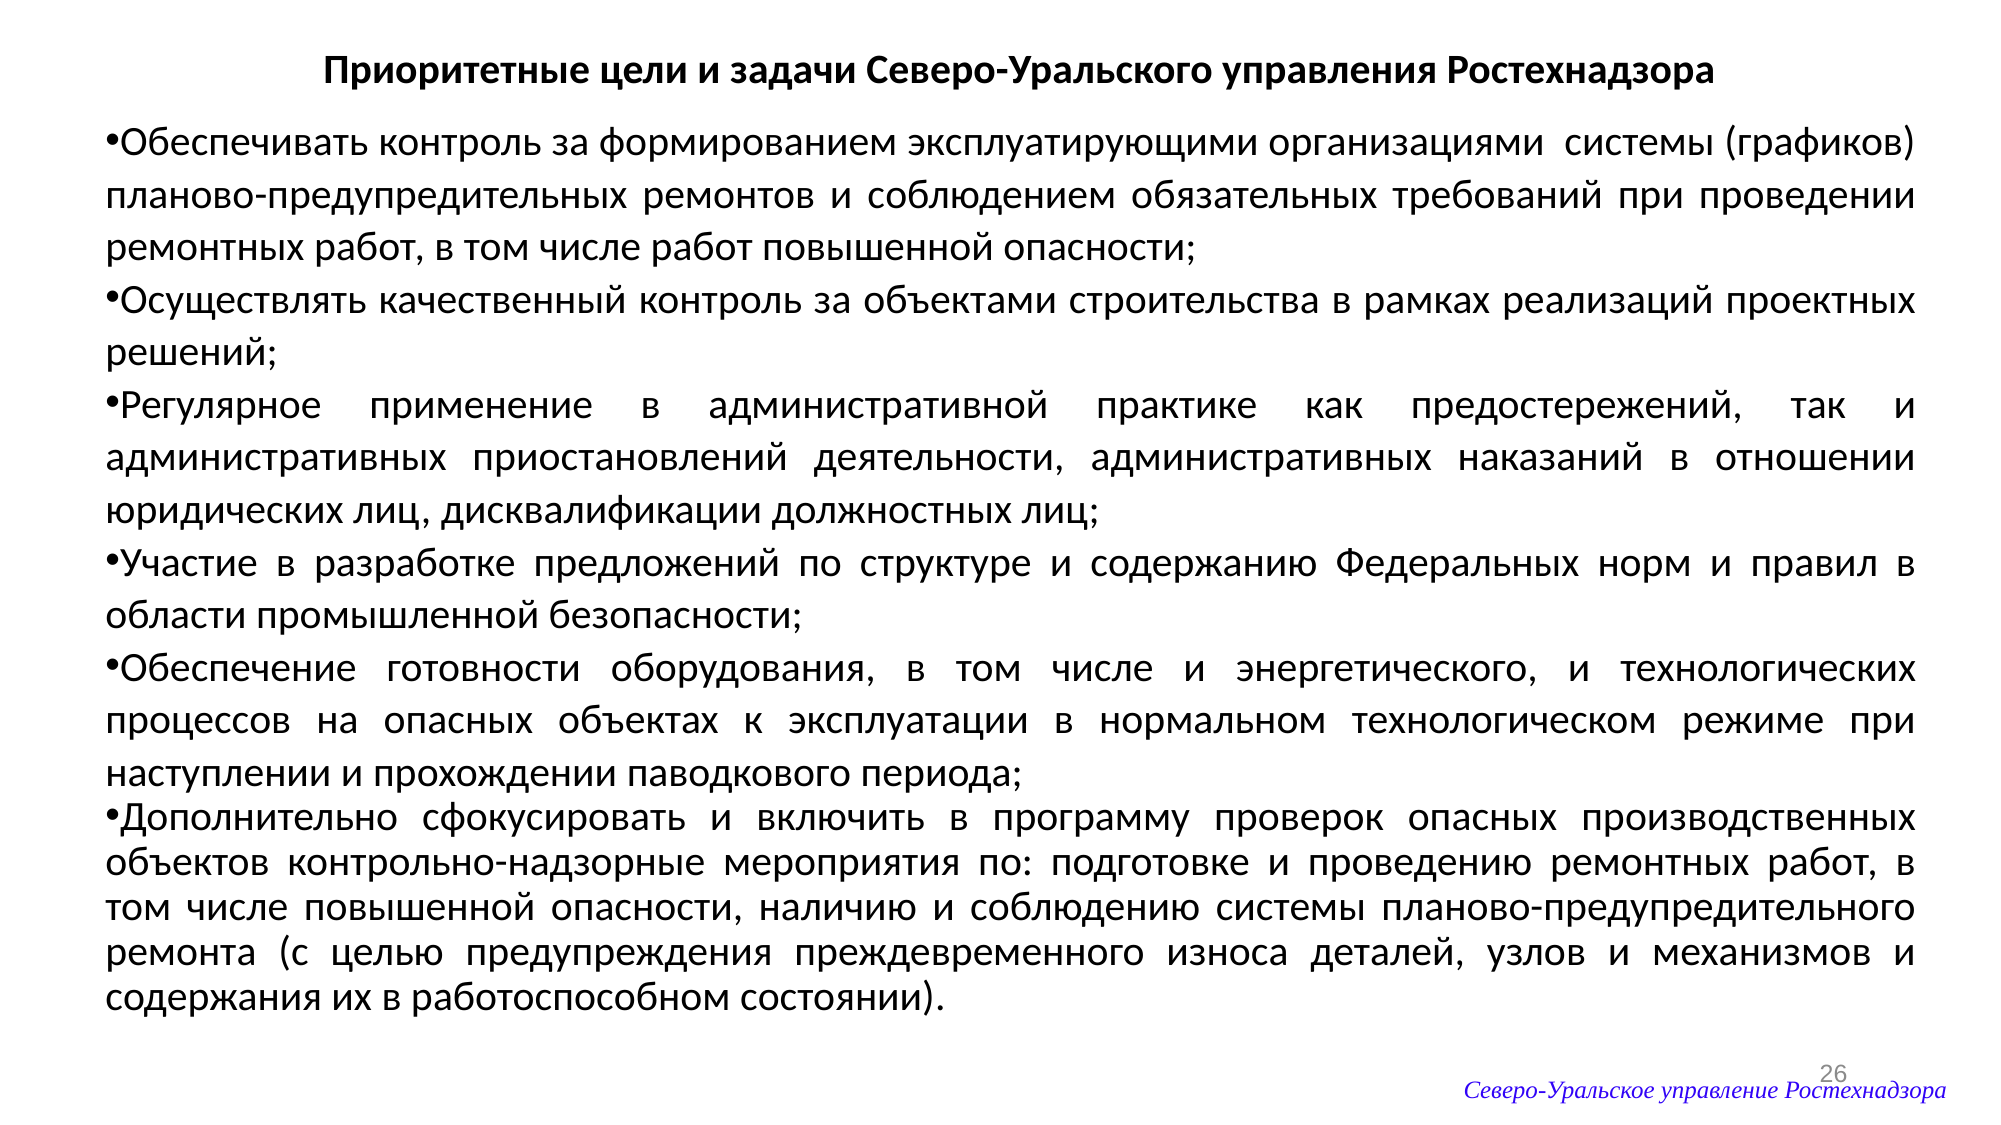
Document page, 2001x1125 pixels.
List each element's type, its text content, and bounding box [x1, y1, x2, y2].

slide_number 26 [1412, 1042, 1863, 1103]
title Приоритетные цели и задачи Северо-Уральского управления Ростехнадзора [110, 34, 1930, 103]
list Обеспечивать контроль за формированием эксплуатирующими организациями системы (графиков) планово-предупредительных ремонтов и соблюдением обязательных требований при проведении ремонтных работ, в том числе работ повышенной опасности; Осуществлять качественный контроль за объектами строительства в рамках реализаций проектных решений; Регулярное применение в административной практике как предостережений, так и административных приостановлений деятельности, административных наказаний в отношении юридических лиц, дисквалификации должностных лиц; Участие в разработке предложений по структуре и содержанию Федеральных норм и правил в области промышленной безопасности; Обеспечение готовности оборудования, в том числе и энергетического, и технологических процессов на опасных объектах к эксплуатации в нормальном технологическом режиме при наступлении и прохождении паводкового периода; Дополнительно сфокусировать и включить в программу проверок опасных производственных объектов контрольно-надзорные мероприятия по: подготовке и проведению ремонтных работ, в том числе повышенной опасности, наличию и соблюдению системы планово-предупредительного ремонта (с целью предупреждения преждевременного износа деталей, узлов и механизмов и содержания их в работоспособном состоянии). [90, 103, 1932, 1052]
text_box Северо-Уральское управление Ростехнадзора [1448, 1051, 1978, 1125]
